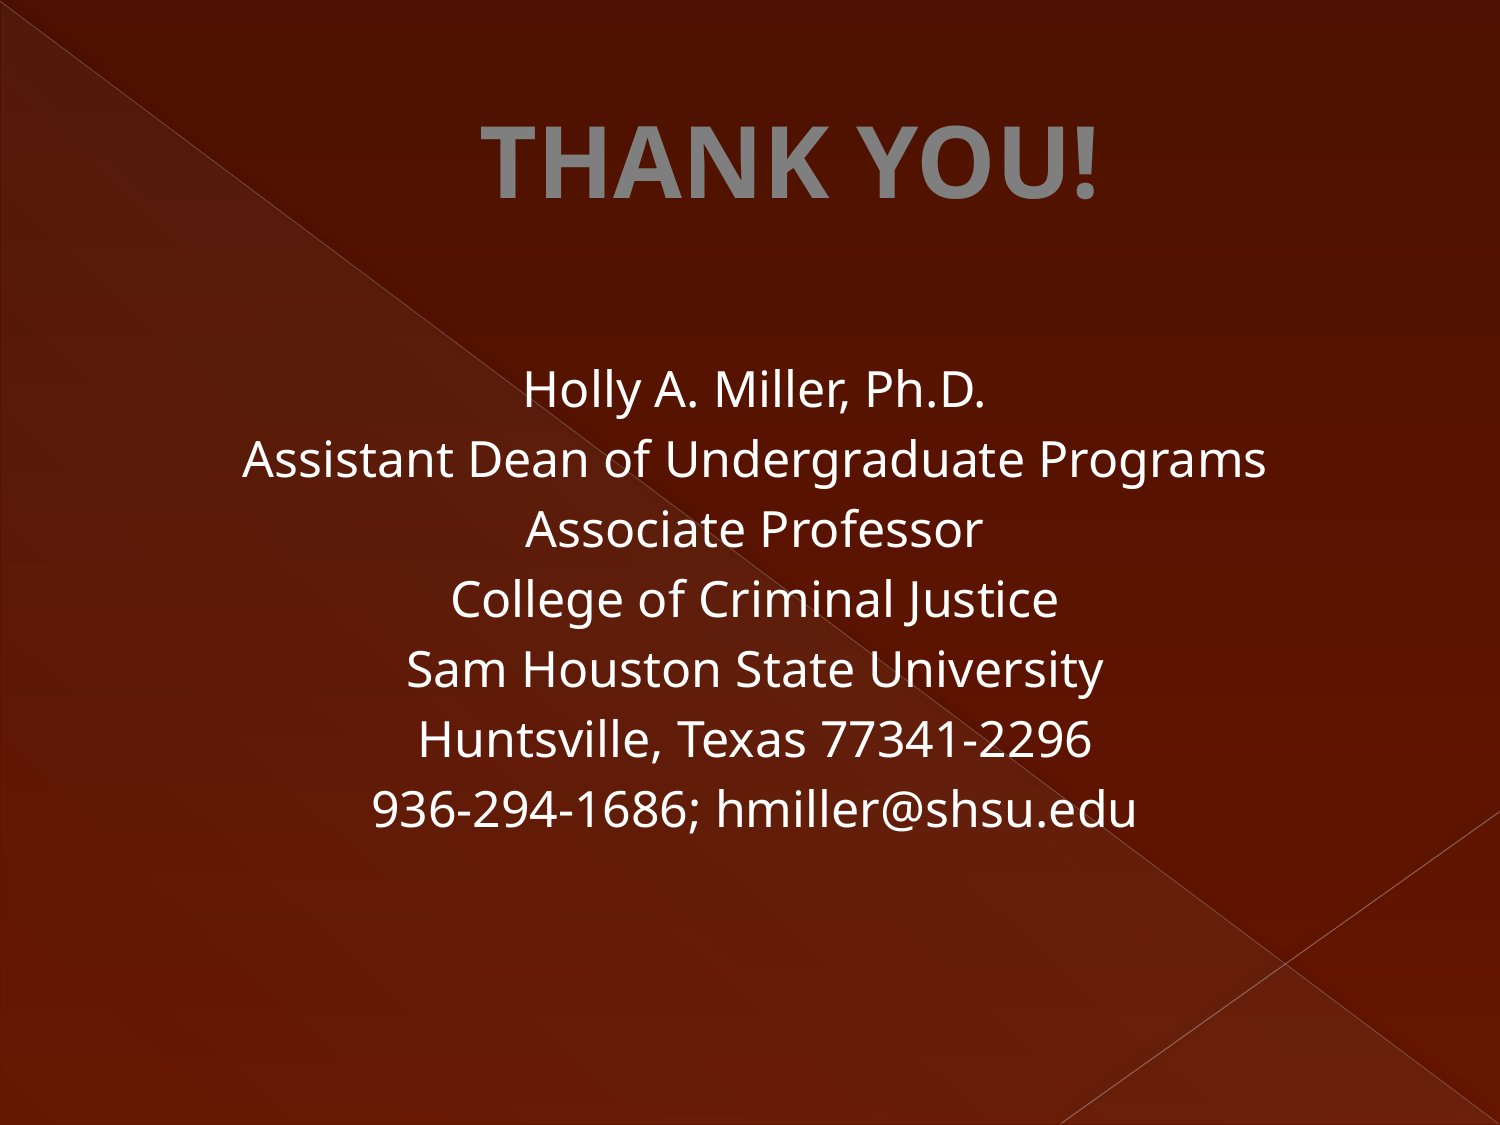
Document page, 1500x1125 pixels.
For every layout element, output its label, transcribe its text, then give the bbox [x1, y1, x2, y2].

title THANK YOU! [75, 43, 1425, 274]
list Holly A. Miller, Ph.D. Assistant Dean of Undergraduate Programs Associate Professor College of Criminal Justice Sam Houston State University Huntsville, Texas 77341-2296 936-294-1686; hmiller@shsu.edu [75, 350, 1425, 1059]
